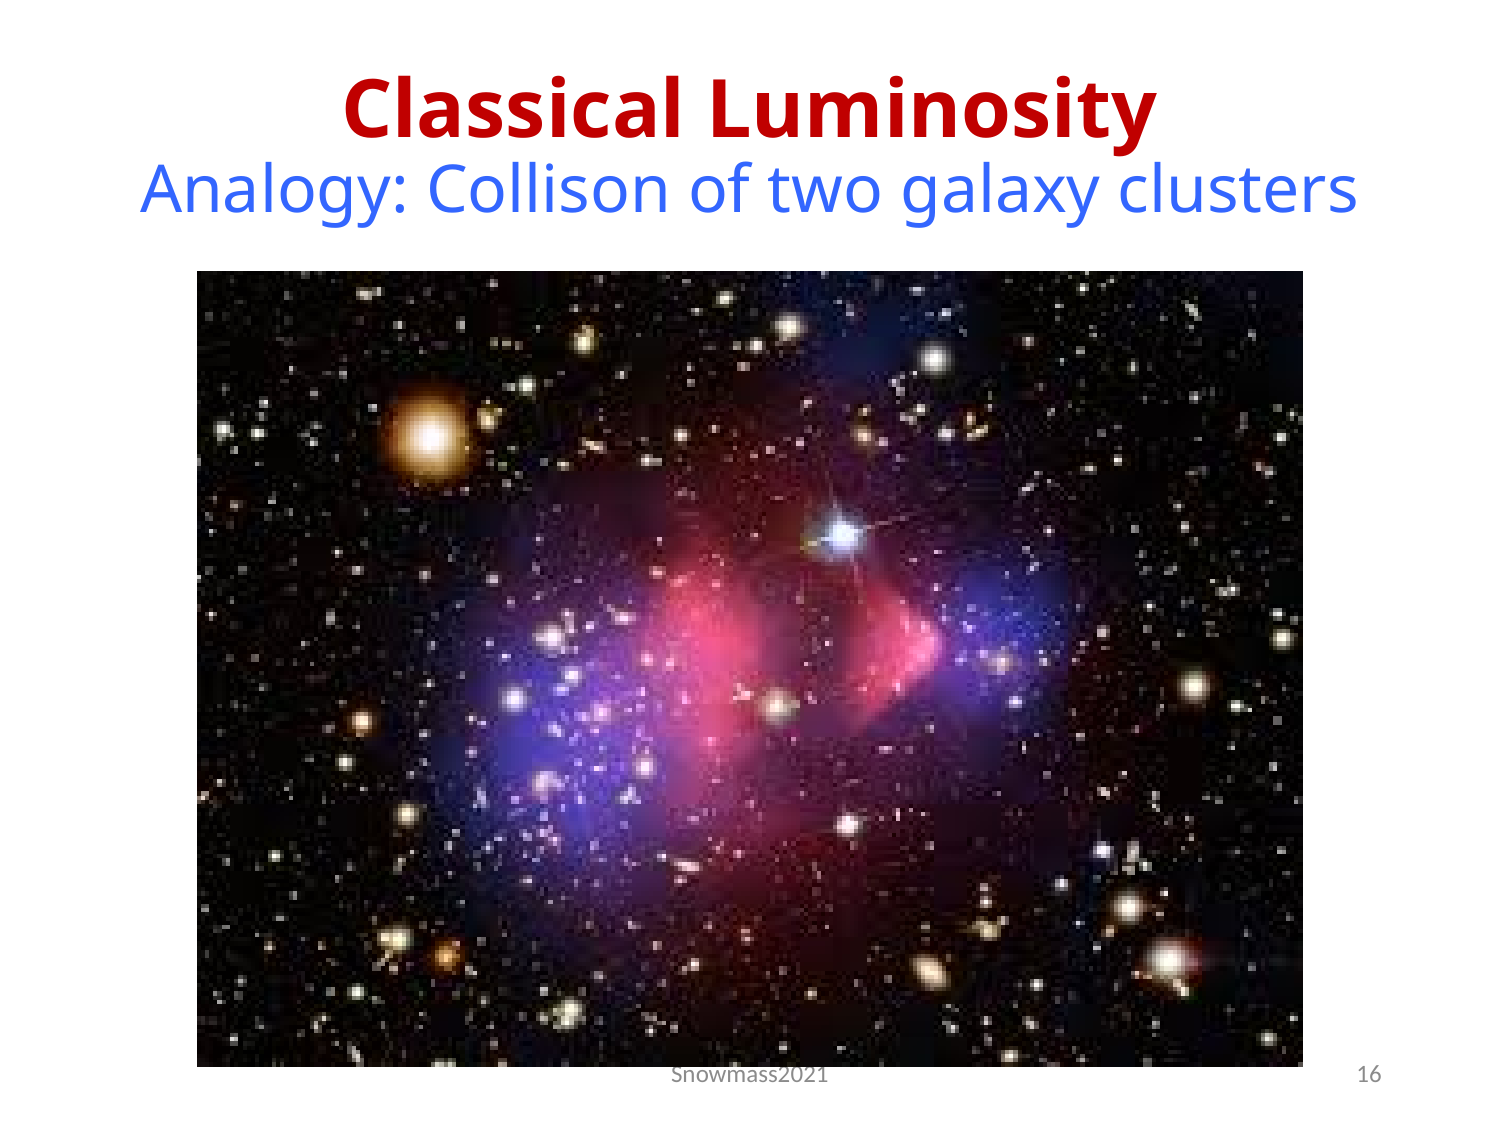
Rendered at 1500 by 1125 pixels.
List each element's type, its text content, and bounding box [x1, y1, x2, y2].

footer Snowmass2021 [496, 1067, 1004, 1103]
slide_number 16 [1059, 1042, 1397, 1103]
title Classical Luminosity Analogy: Collison of two galaxy clusters [103, 38, 1397, 257]
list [197, 271, 1303, 1067]
